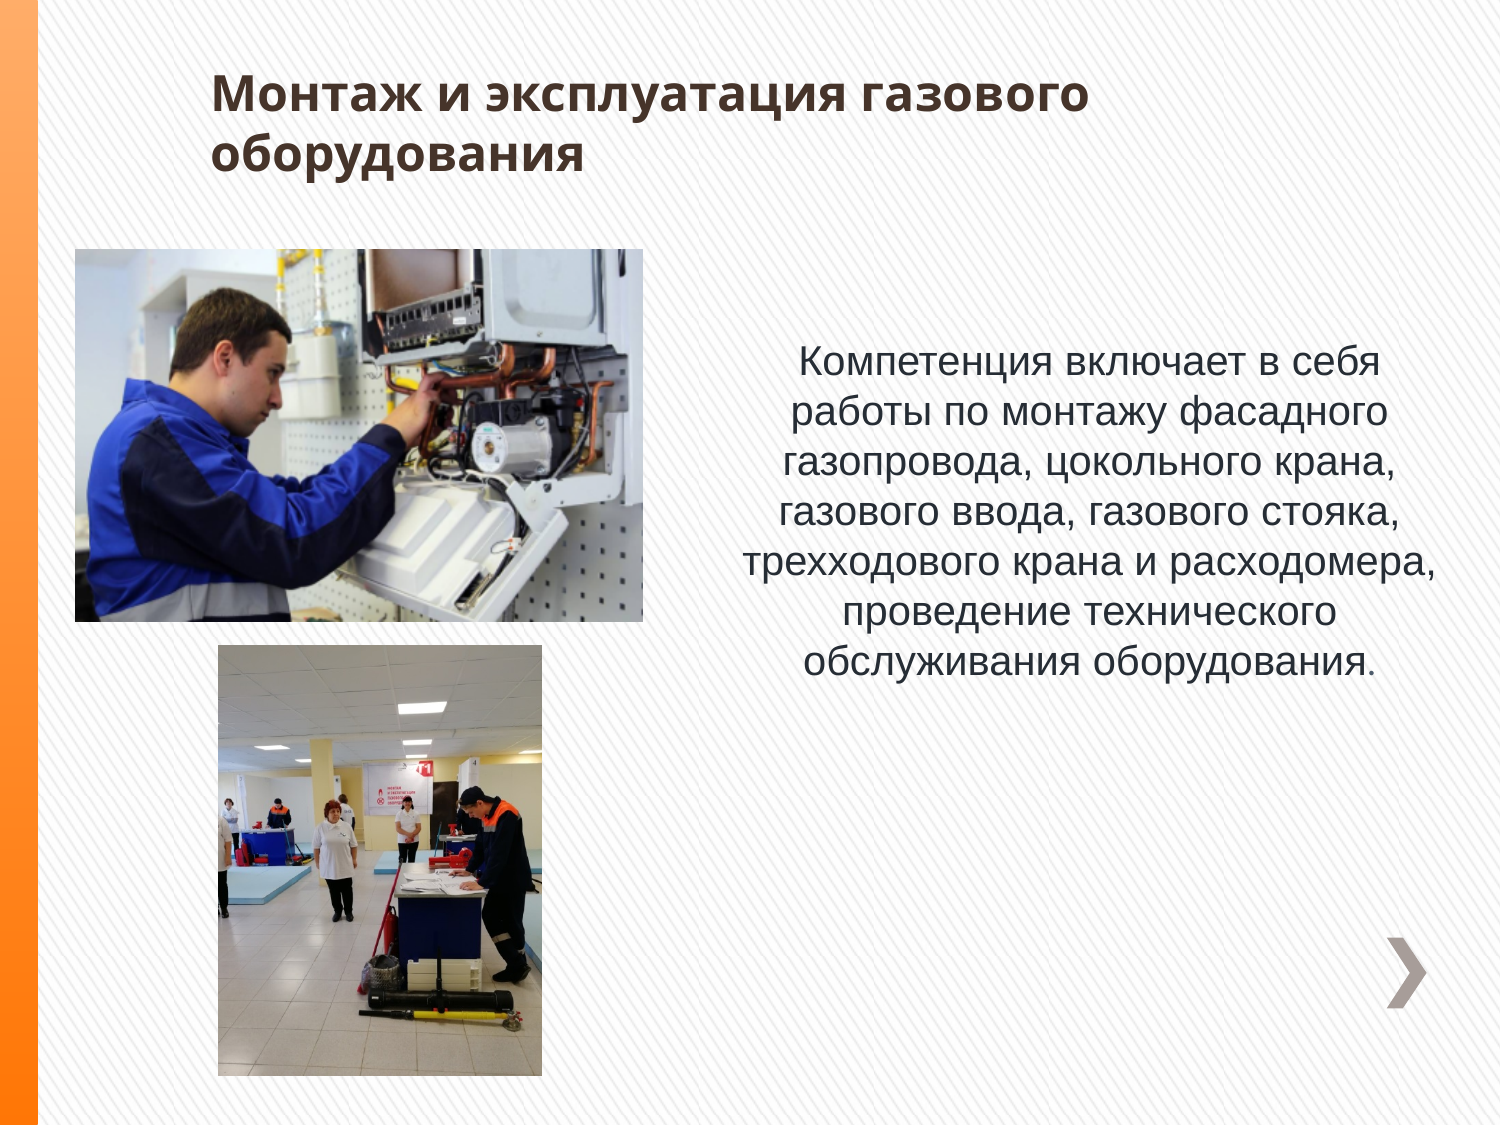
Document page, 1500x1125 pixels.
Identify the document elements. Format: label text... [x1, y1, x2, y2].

picture [75, 249, 644, 622]
text_box Компетенция включает в себя работы по монтажу фасадного газопровода, цокольного крана, газового ввода, газового стояка, трехходового крана и расходомера, проведение технического обслуживания оборудования. [714, 326, 1465, 692]
picture [218, 644, 542, 1076]
text_box Монтаж и эксплуатация газового оборудования [195, 54, 1365, 190]
